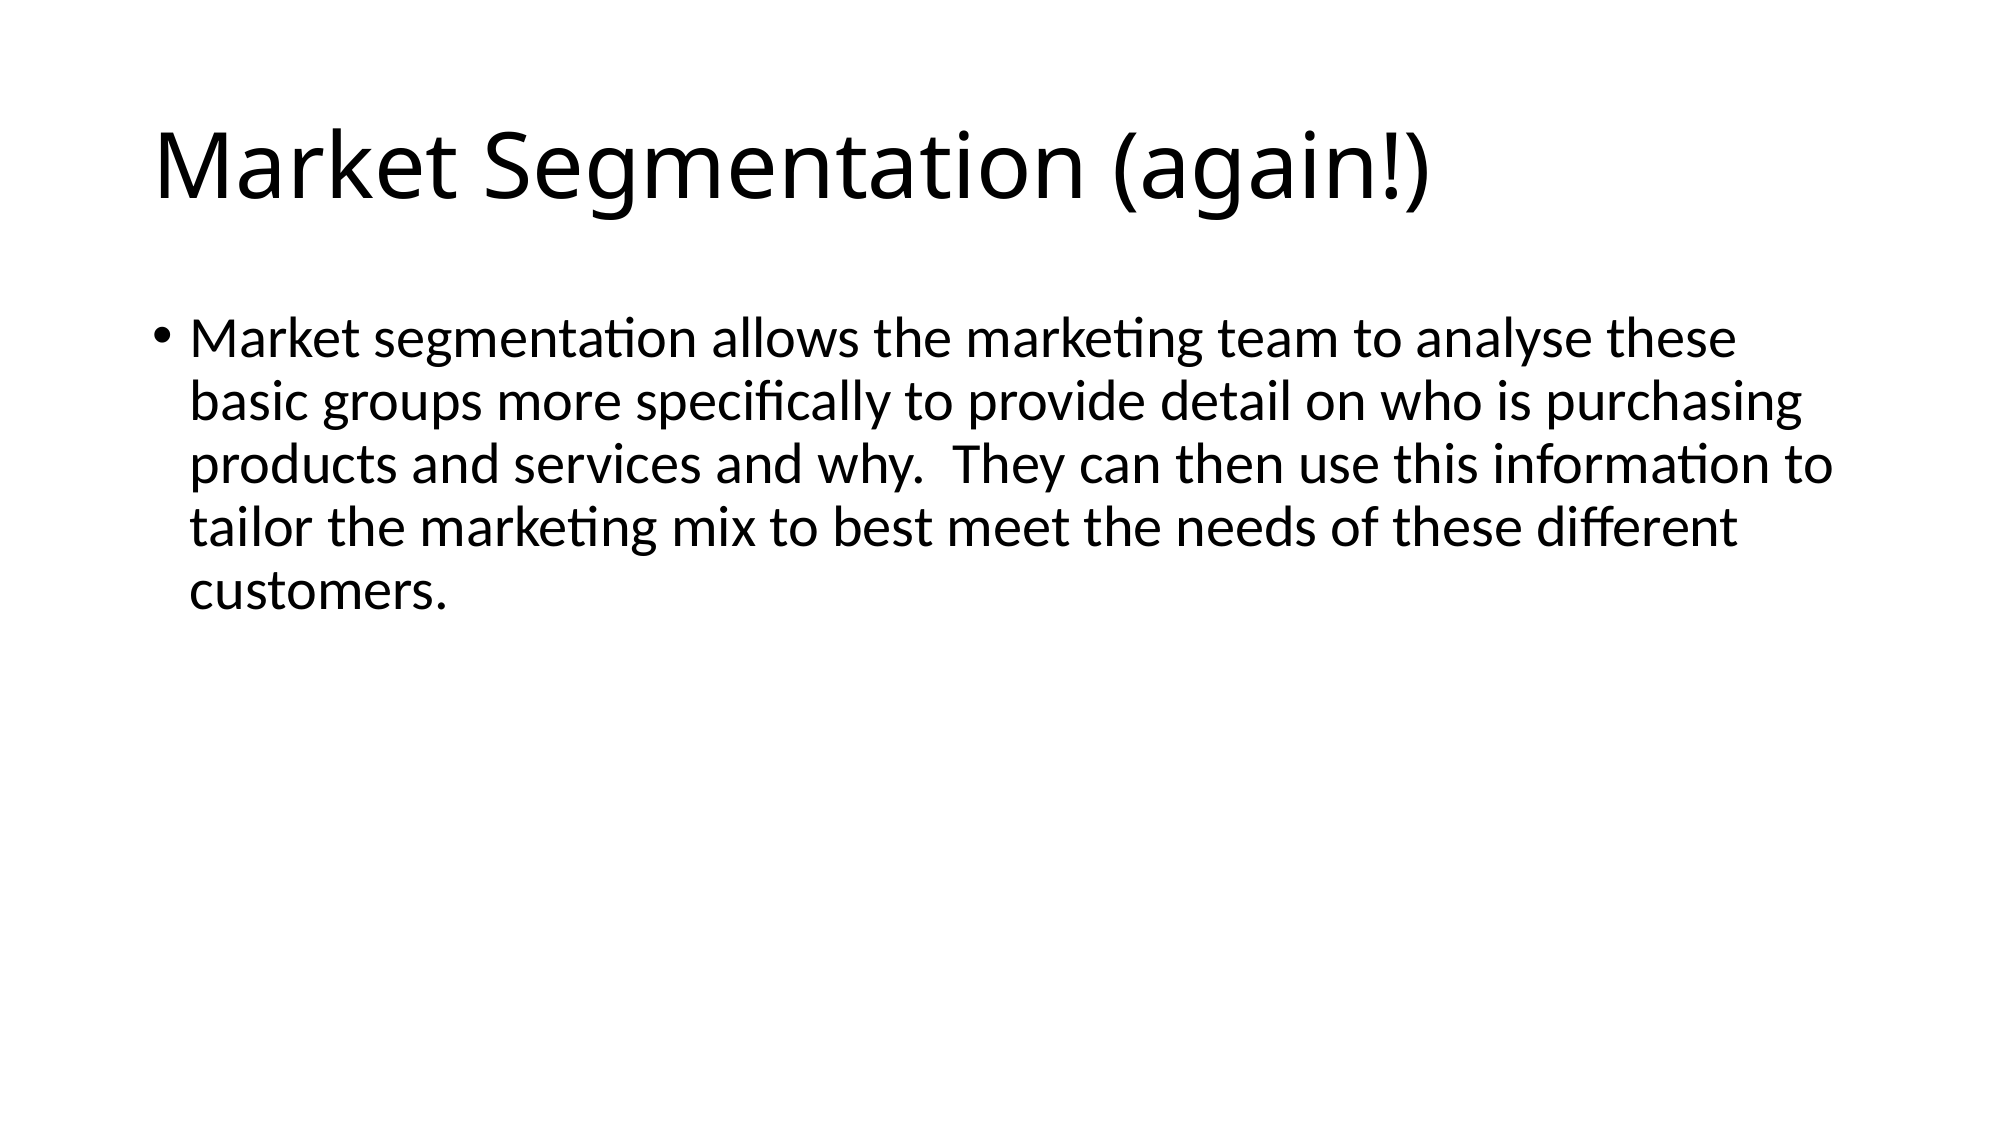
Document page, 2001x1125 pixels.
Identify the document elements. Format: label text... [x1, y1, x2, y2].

list Market segmentation allows the marketing team to analyse these basic groups more specifically to provide detail on who is purchasing products and services and why. They can then use this information to tailor the marketing mix to best meet the needs of these different customers. [137, 299, 1863, 1014]
title Market Segmentation (again!) [137, 59, 1863, 278]
